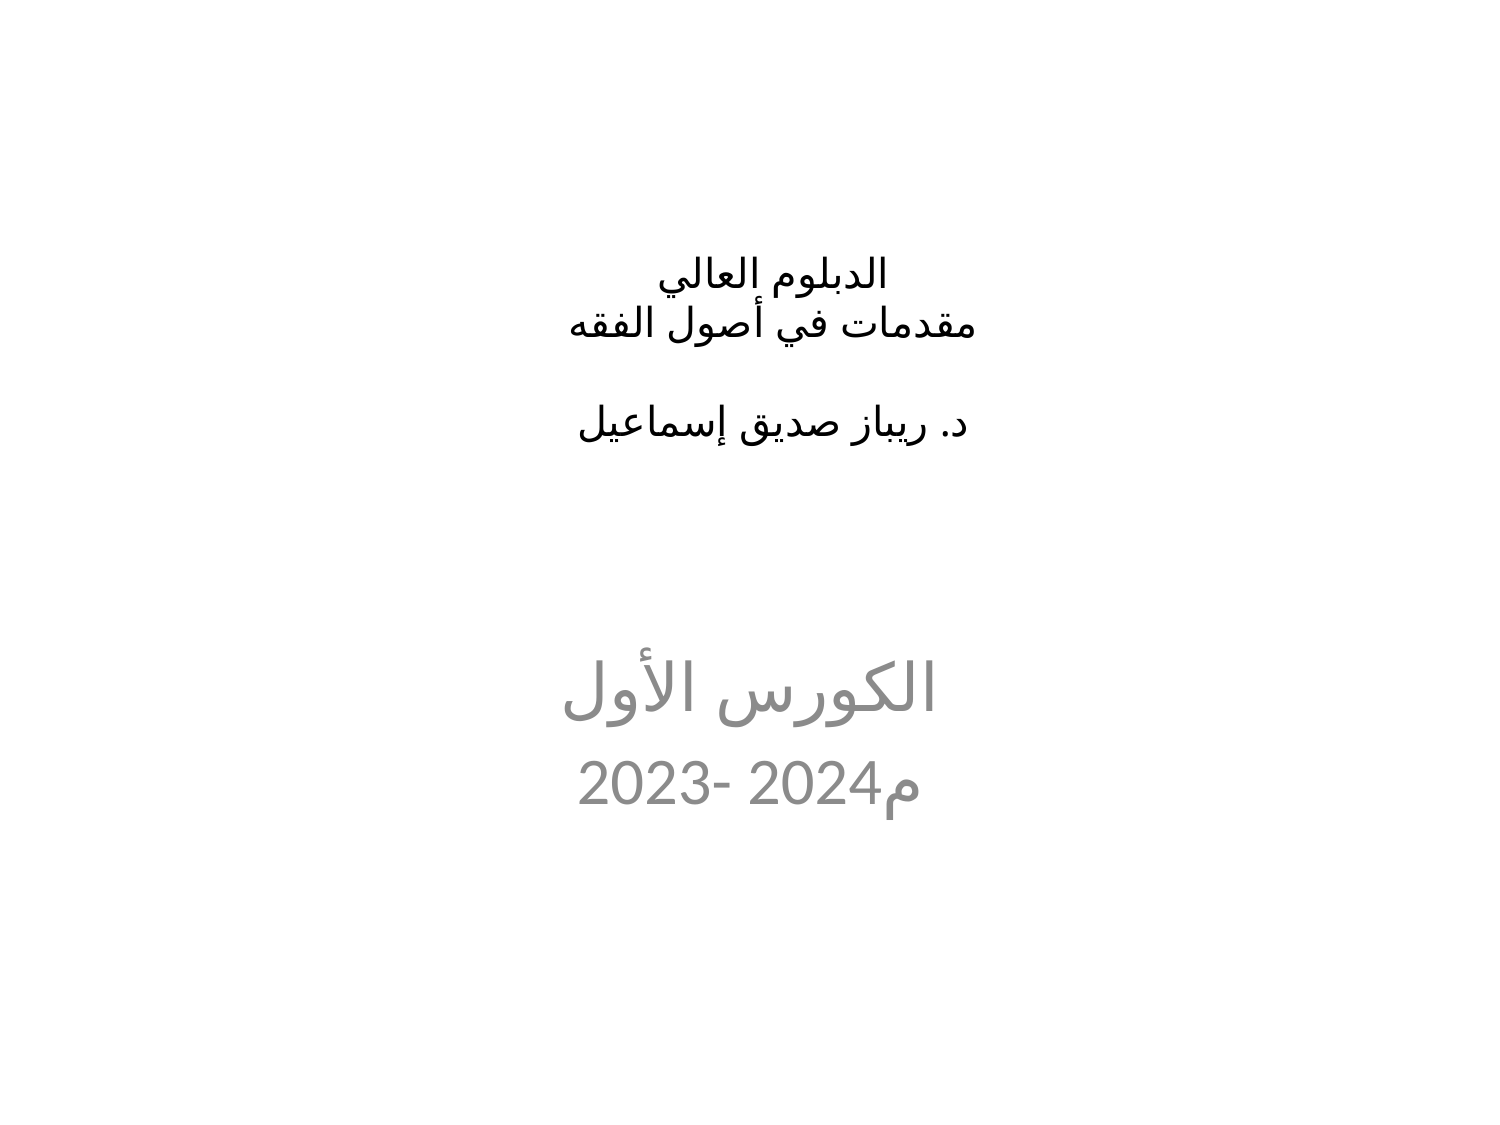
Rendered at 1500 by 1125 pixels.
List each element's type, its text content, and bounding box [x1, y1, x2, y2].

subtitle الكورس الأول 2023- 2024م [225, 637, 1275, 925]
title الدبلوم العالي مقدمات في أصول الفقه د. ريباز صديق إسماعيل [135, 90, 1411, 504]
